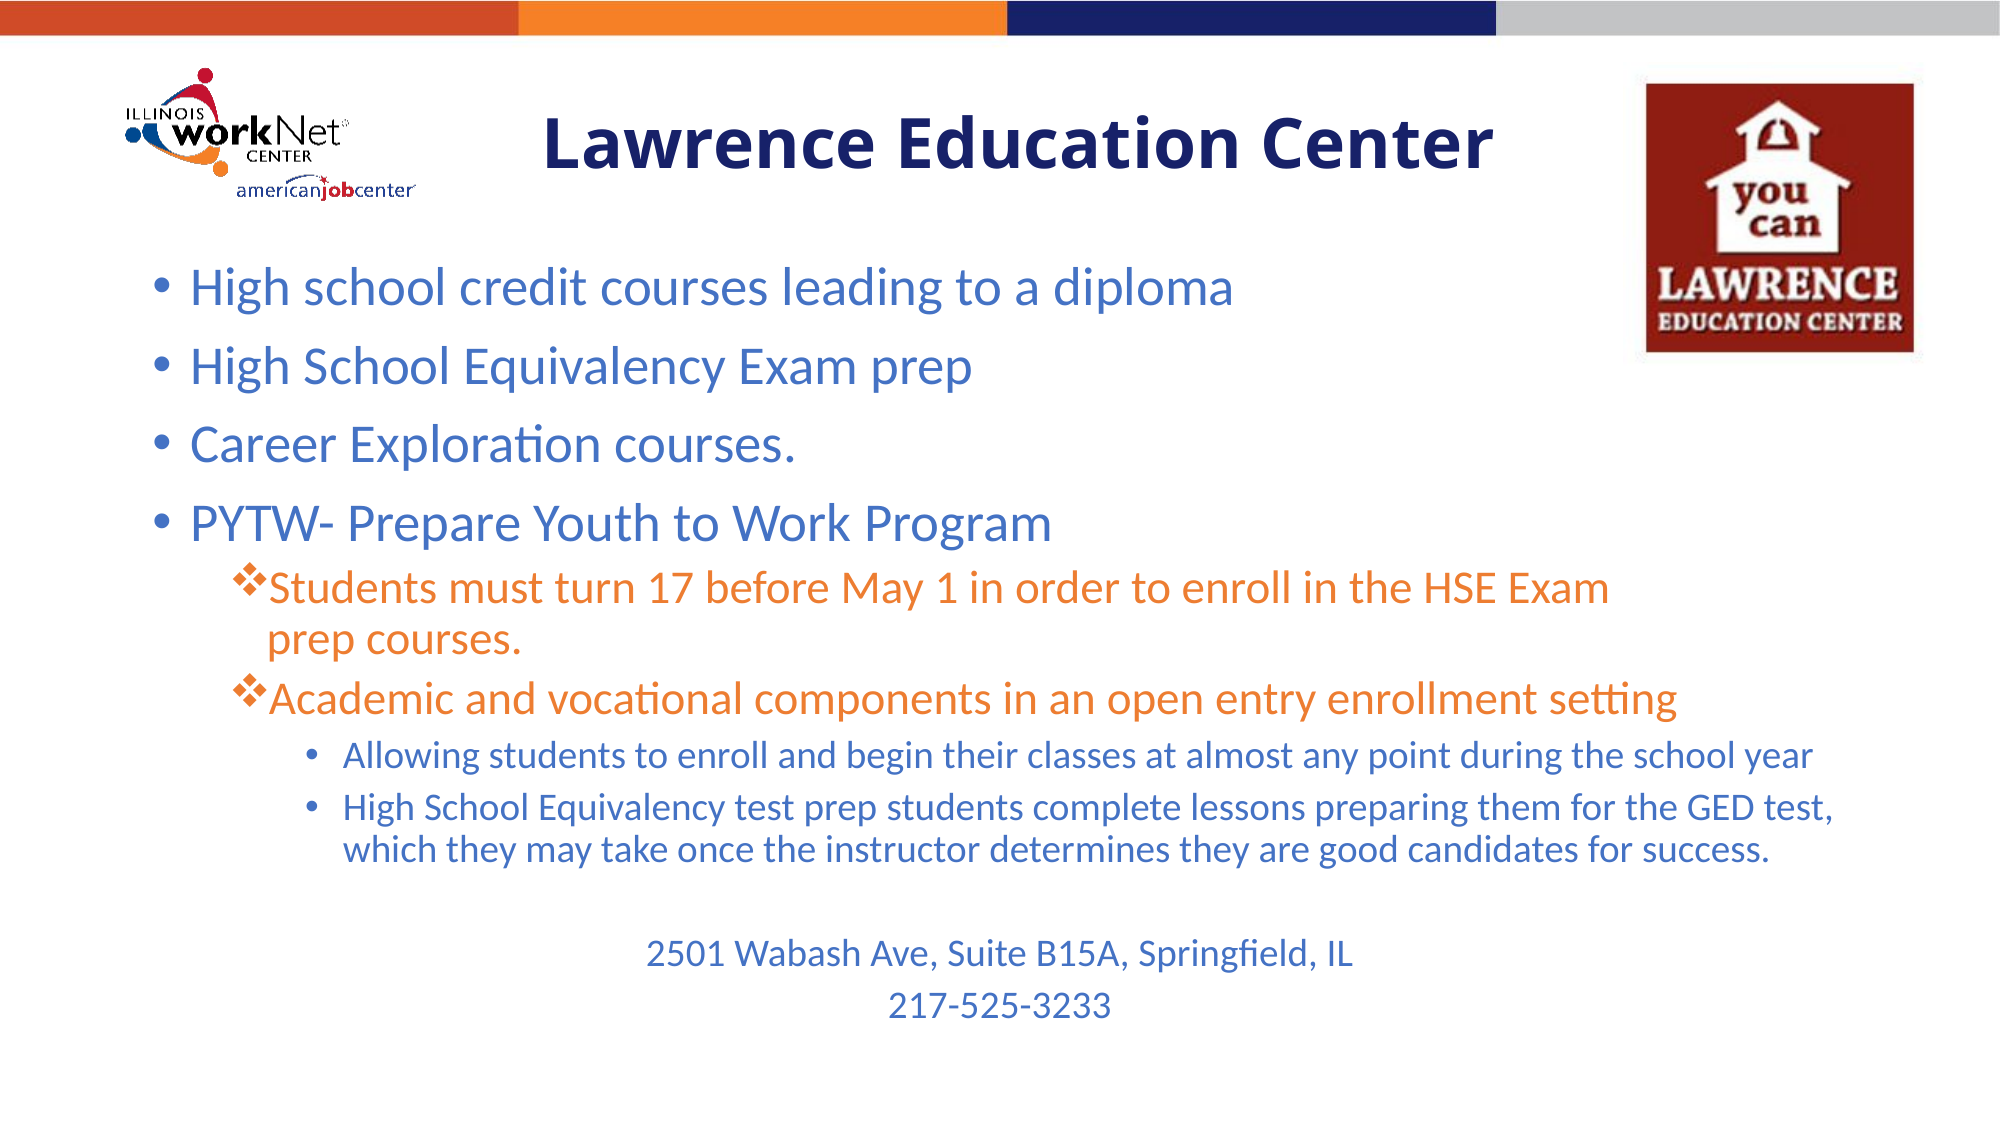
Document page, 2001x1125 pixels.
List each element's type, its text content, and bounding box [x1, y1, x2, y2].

title Lawrence Education Center [526, 100, 1527, 193]
picture [0, 0, 2000, 1125]
list High school credit courses leading to a diploma High School Equivalency Exam prep Career Exploration courses. PYTW- Prepare Youth to Work Program Students must turn 17 before May 1 in order to enroll in the HSE Exam prep courses. Academic and vocational components in an open entry enrollment setting Allowing students to enroll and begin their classes at almost any point during the school year High School Equivalency test prep students complete lessons preparing them for the GED test, which they may take once the instructor determines they are good candidates for success. 2501 Wabash Ave, Suite B15A, Springfield, IL 217-525-3233 [137, 251, 1863, 1053]
